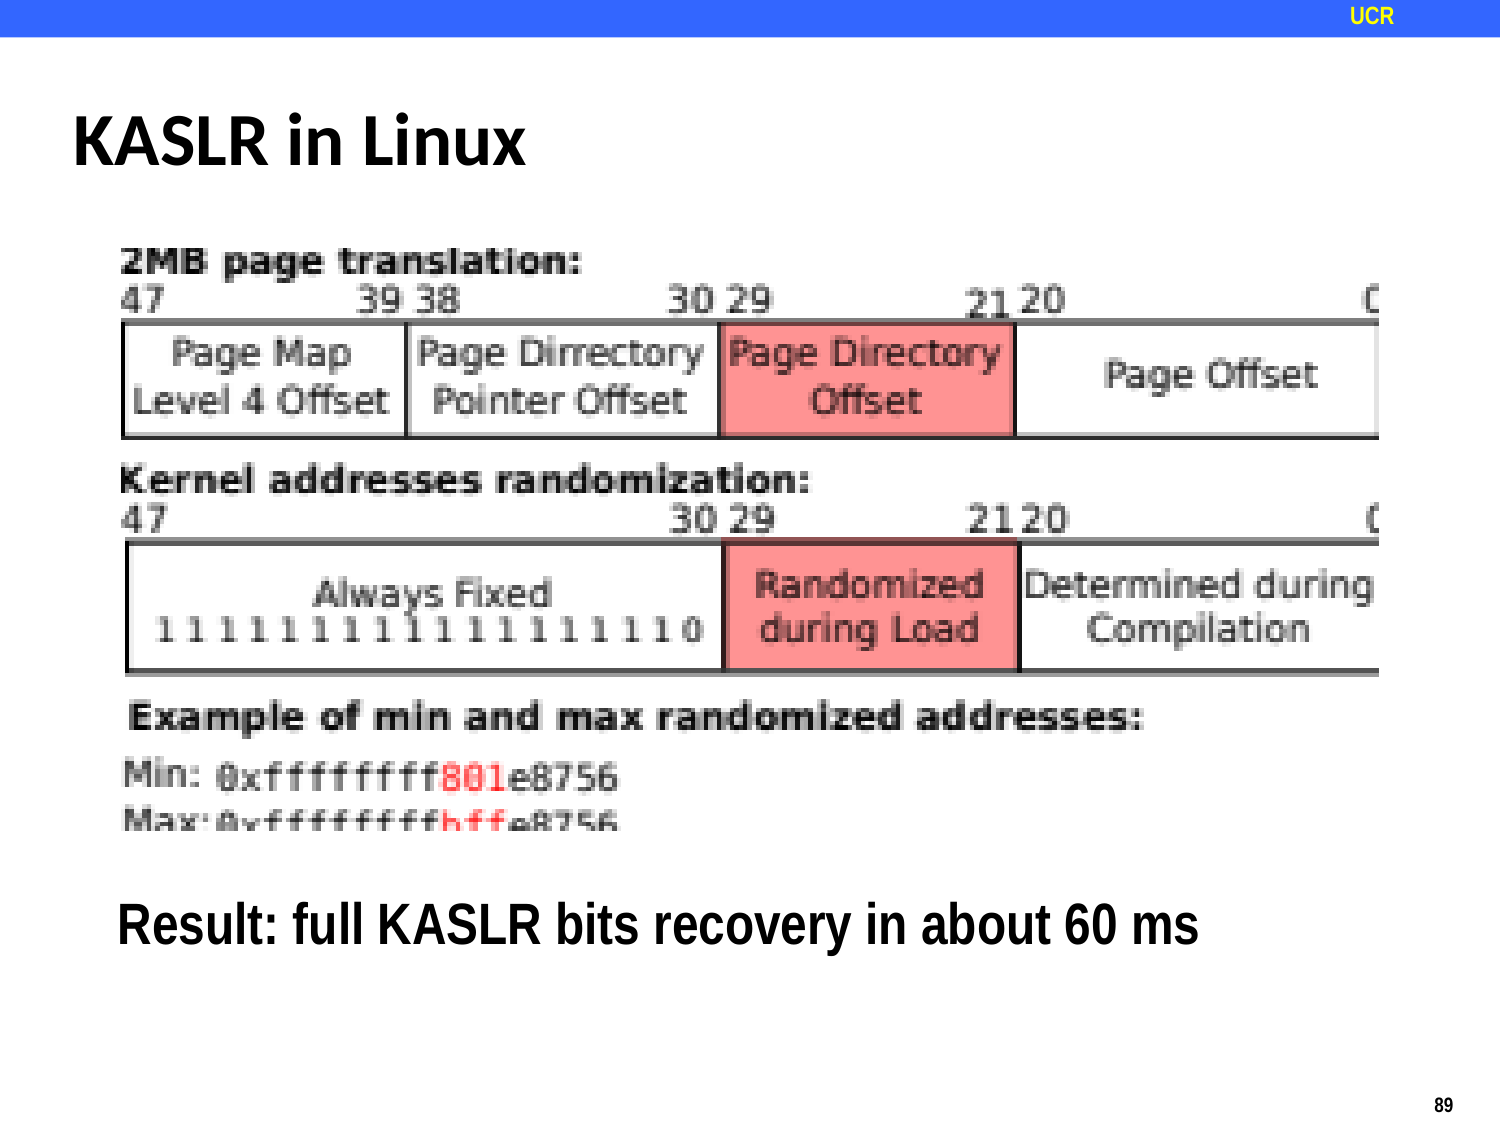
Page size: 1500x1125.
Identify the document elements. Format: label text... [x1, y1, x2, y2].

picture [120, 247, 1379, 832]
title KASLR in Linux [58, 72, 1305, 199]
text_box Result: full KASLR bits recovery in about 60 ms [103, 878, 1425, 1043]
